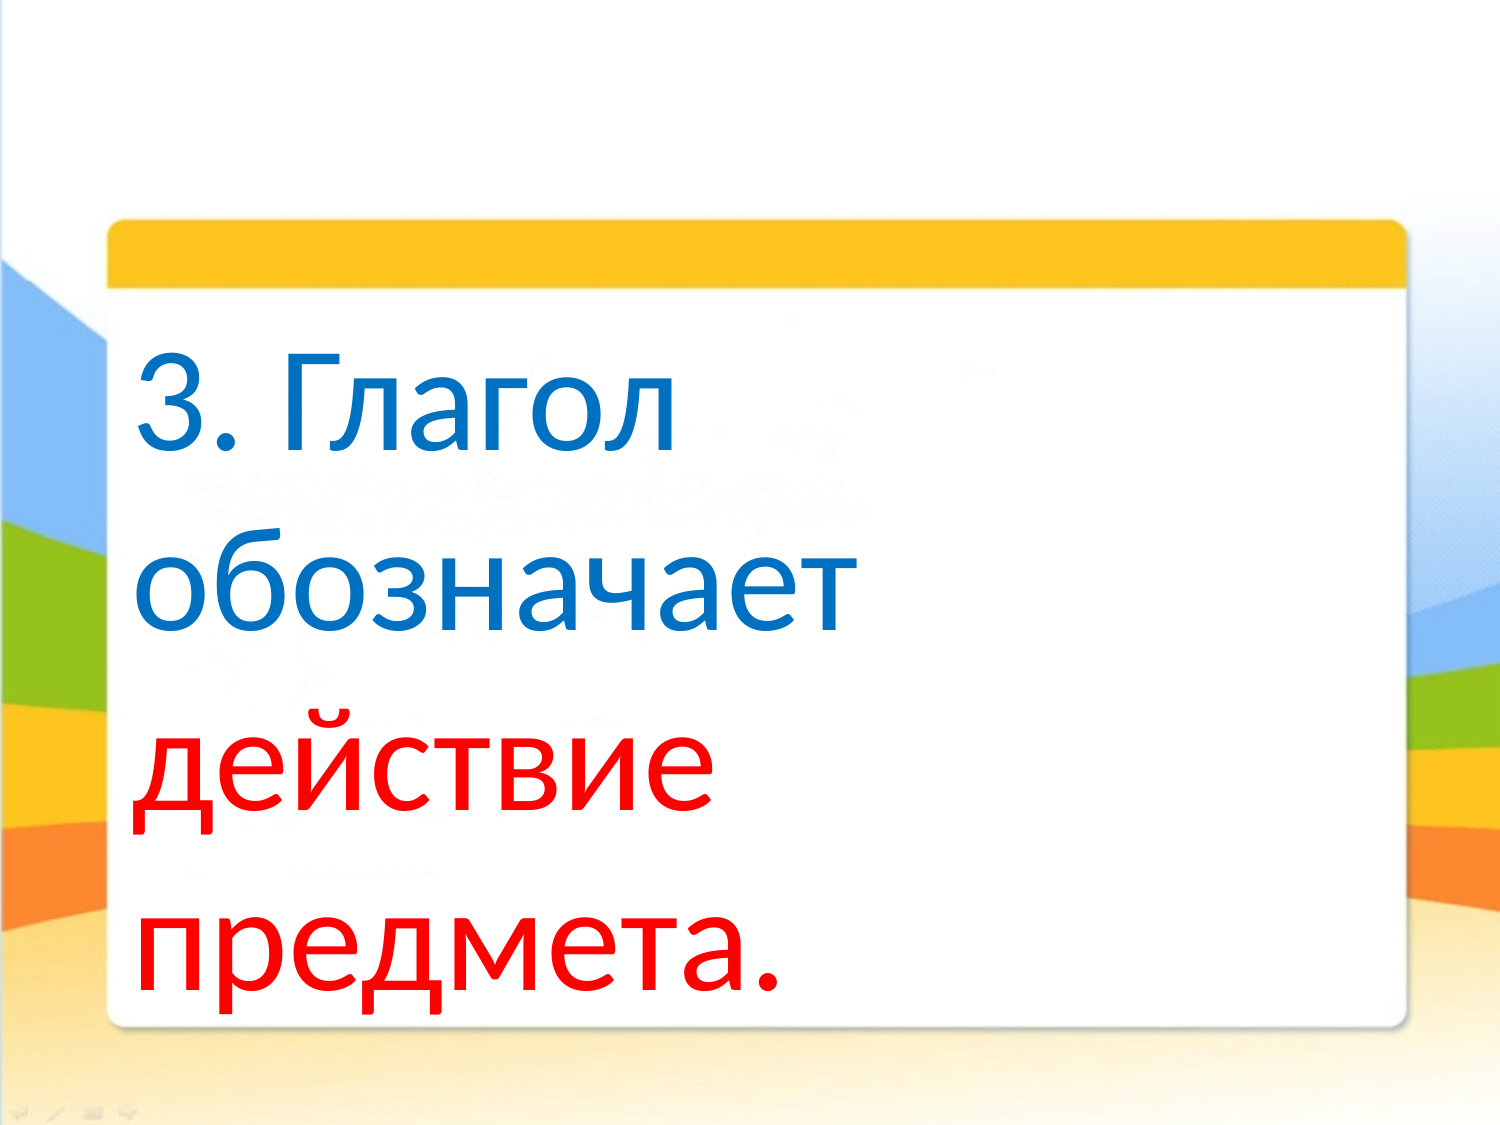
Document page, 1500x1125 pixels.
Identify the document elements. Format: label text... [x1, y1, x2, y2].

text_box 3. Глагол обозначает действие предмета. [117, 292, 1395, 1028]
picture [0, 0, 1500, 1125]
